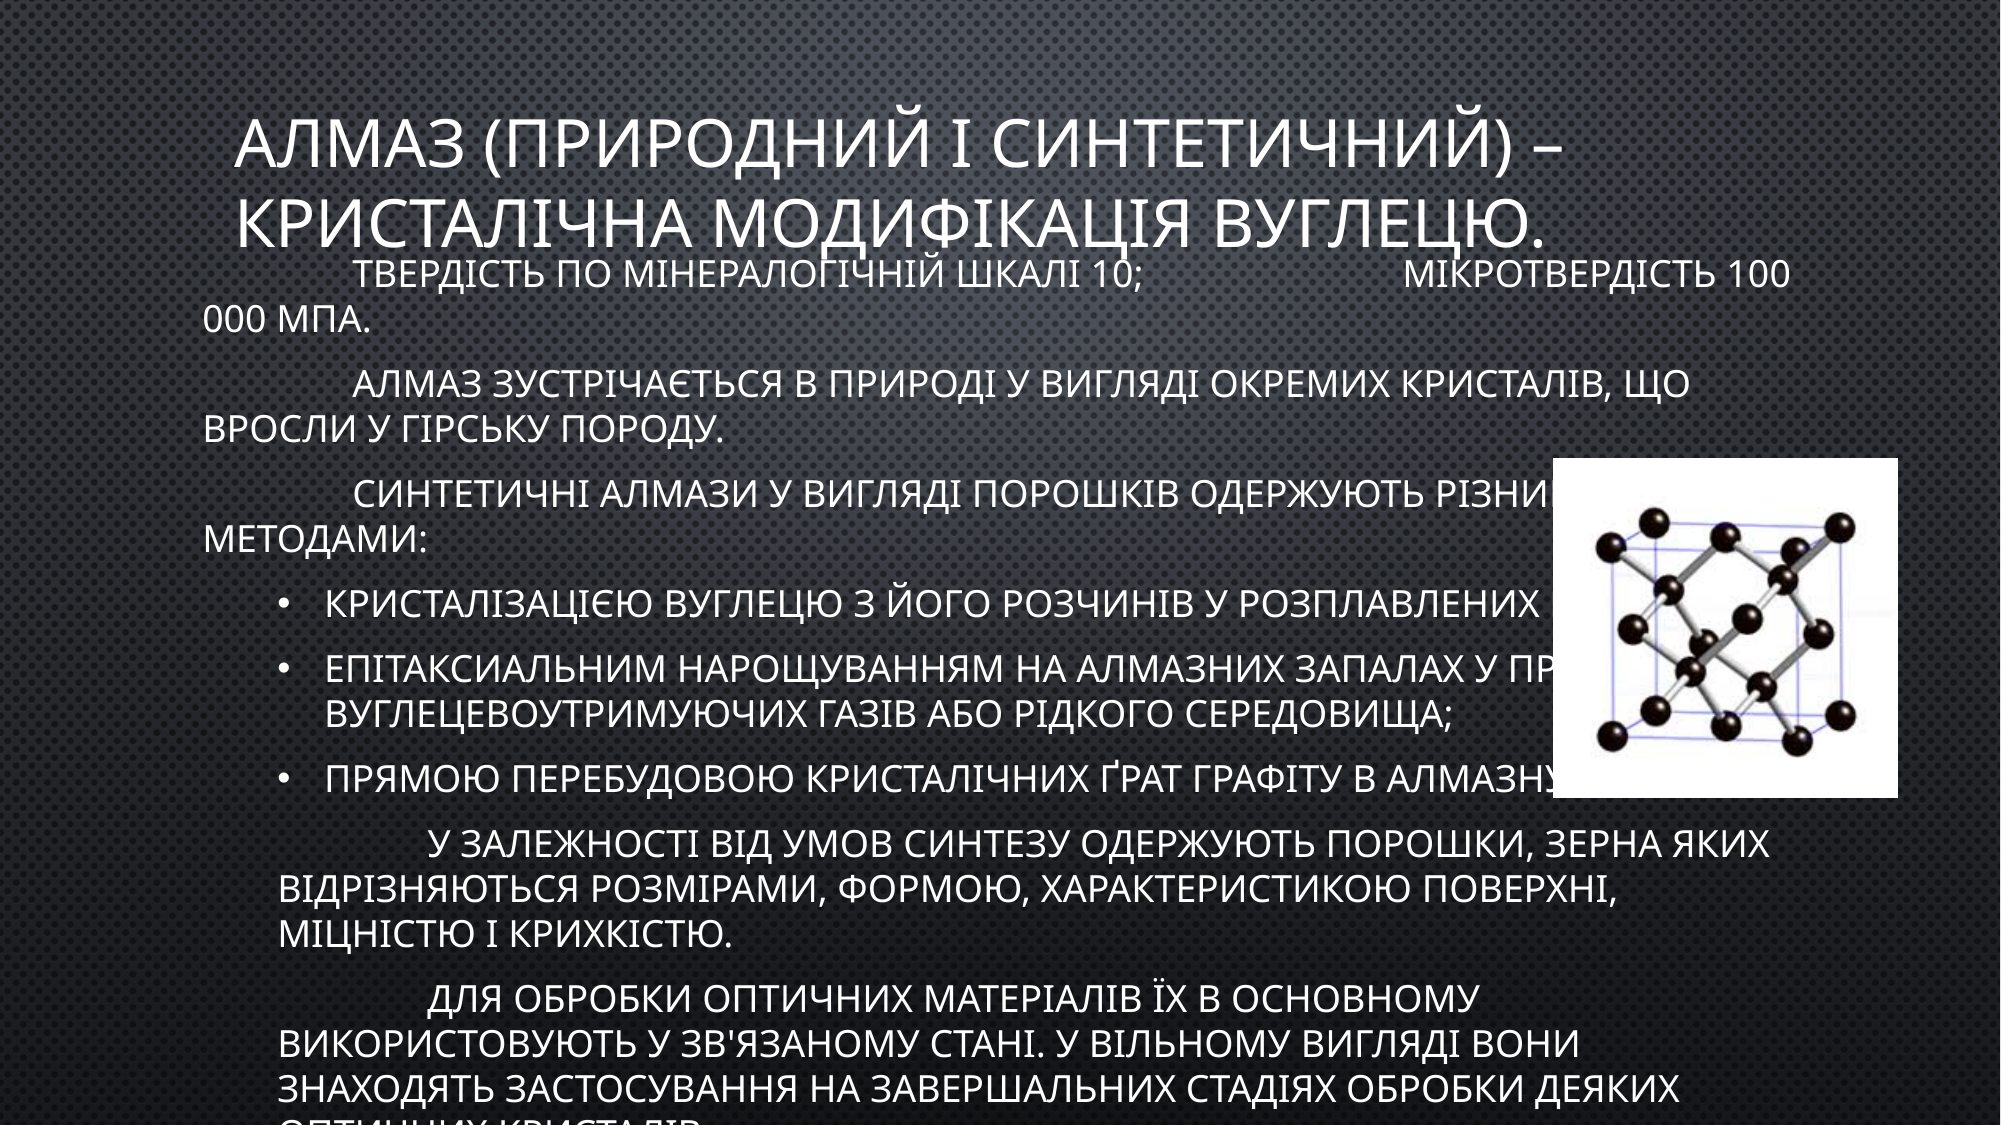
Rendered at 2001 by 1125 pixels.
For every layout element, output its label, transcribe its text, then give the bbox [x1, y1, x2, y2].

picture [1553, 458, 1898, 798]
list Твердість по мінералогічній шкалі 10; мікротвердість 100 000 мПа. Алмаз зустрічається в природі у вигляді окремих кристалів, що вросли у гірську породу. Синтетичні алмази у вигляді порошків одержують різними методами: кристалізацією вуглецю з його розчинів у розплавлених металах; епітаксиальним нарощуванням на алмазних запалах у присутності вуглецевоутримуючих газів або рідкого середовища; прямою перебудовою кристалічних ґрат графіту в алмазну. У залежності від умов синтезу одержують порошки, зерна яких відрізняються розмірами, формою, характеристикою поверхні, міцністю і крихкістю. Для обробки оптичних матеріалів їх в основному використовують у зв'язаному стані. У вільному вигляді вони знаходять застосування на завершальних стадіях обробки деяких оптичних кристалів. [187, 383, 1813, 1087]
title Алмаз (природний і синтетичний) – кристалічна модифікація вуглецю. [219, 24, 1845, 337]
